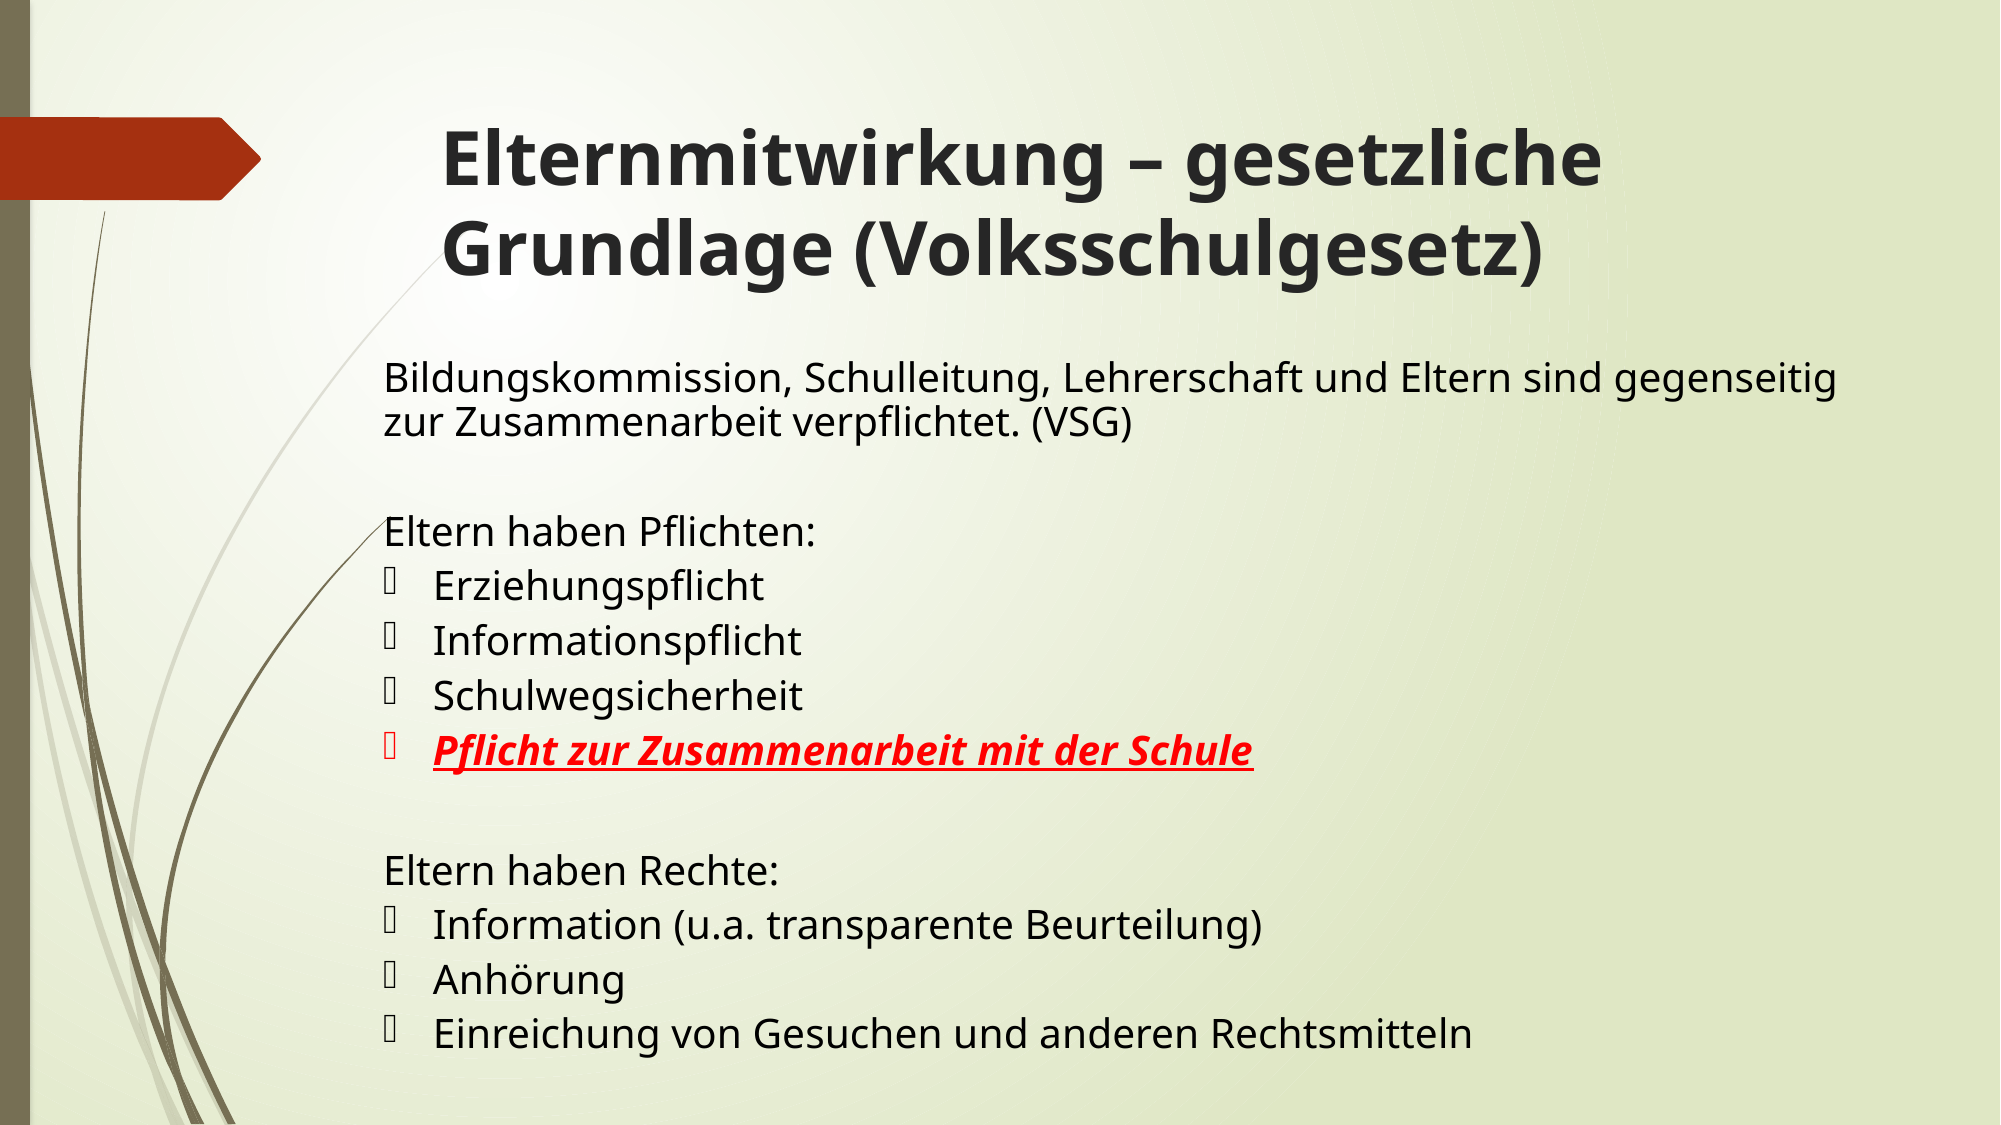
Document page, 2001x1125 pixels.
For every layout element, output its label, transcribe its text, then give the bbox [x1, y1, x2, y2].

title Elternmitwirkung – gesetzliche Grundlage (Volksschulgesetz) [425, 102, 1888, 313]
list Bildungskommission, Schulleitung, Lehrerschaft und Eltern sind gegenseitig zur Zusammenarbeit verpflichtet. (VSG) Eltern haben Pflichten: Erziehungspflicht Informationspflicht Schulwegsicherheit Pflicht zur Zusammenarbeit mit der Schule Eltern haben Rechte: Information (u.a. transparente Beurteilung) Anhörung Einreichung von Gesuchen und anderen Rechtsmitteln [368, 350, 1888, 1070]
